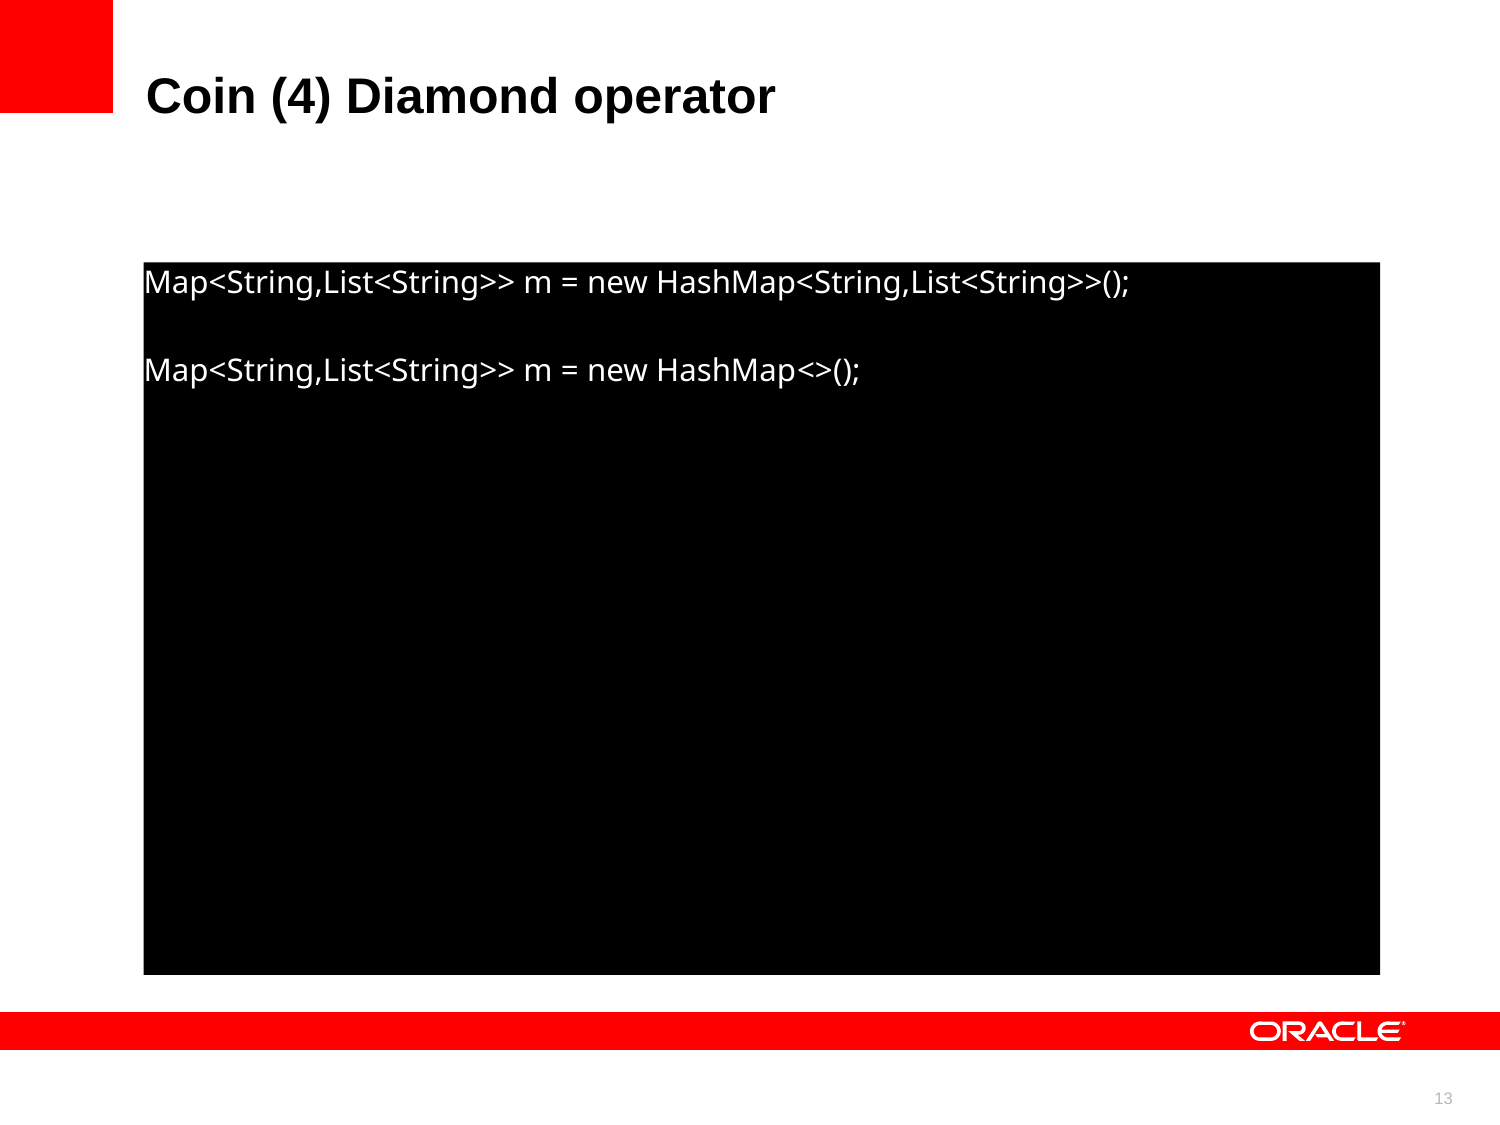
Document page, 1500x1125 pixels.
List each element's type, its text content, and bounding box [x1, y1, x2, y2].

picture [0, 1012, 1500, 1050]
list Map<String,List<String>> m = new HashMap<String,List<String>>(); Map<String,List<String>> m = new HashMap<>(); [143, 262, 1381, 976]
title Coin (4) Diamond operator [145, 63, 1390, 205]
picture [0, 0, 113, 113]
